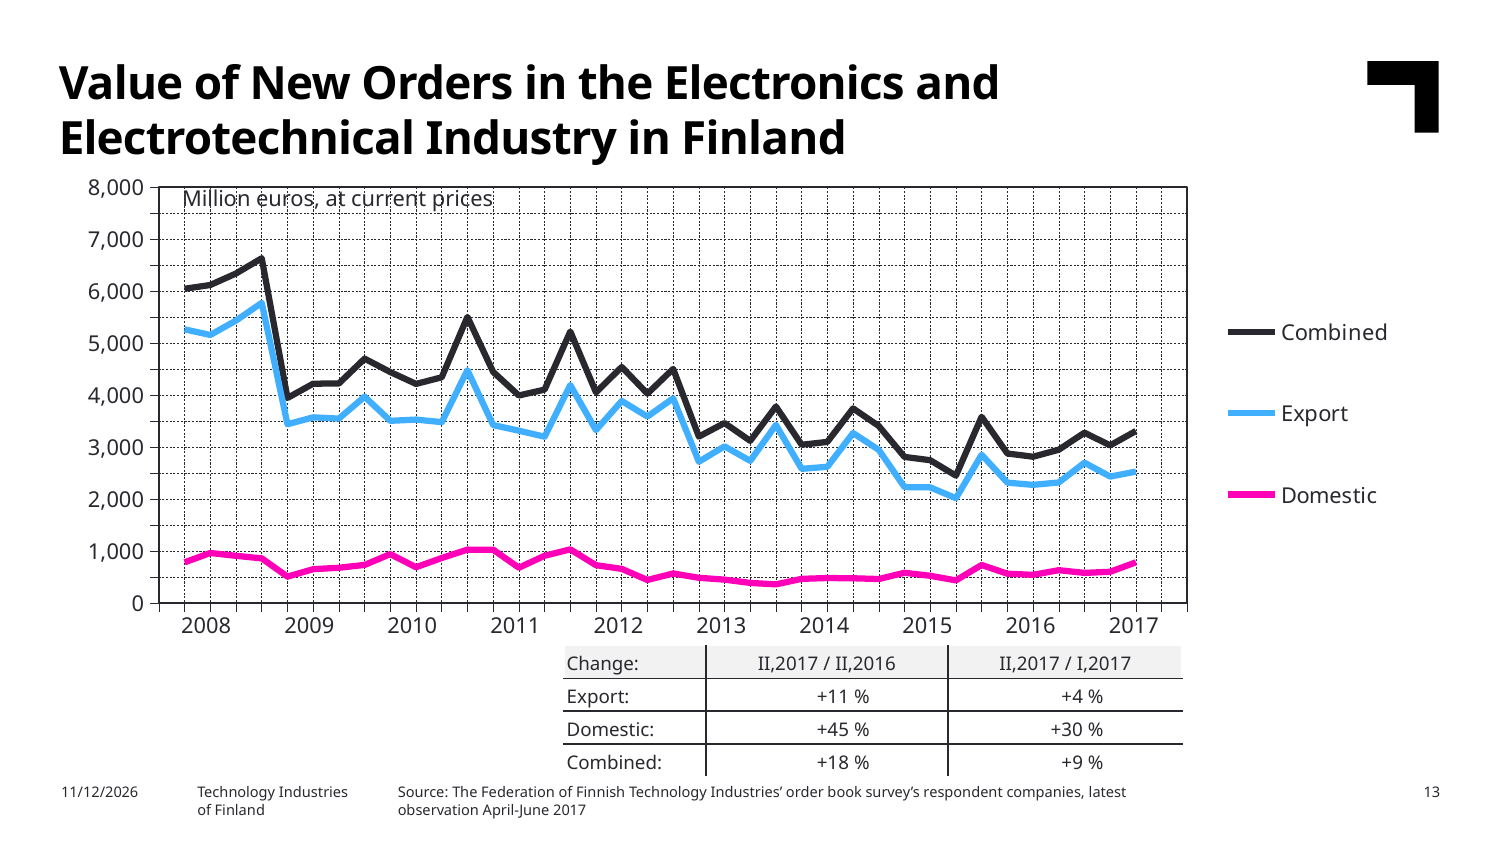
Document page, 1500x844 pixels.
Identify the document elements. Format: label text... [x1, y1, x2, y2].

table_cell +11 % [707, 679, 947, 710]
table_header II,2017 / I,2017 [949, 674, 1181, 678]
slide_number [46, 775, 197, 803]
table_cell +9 % [949, 745, 1181, 776]
list Value of New Orders in the Electronics and Electrotechnical Industry in Finland [41, 46, 1353, 153]
table_cell Export: [565, 679, 705, 710]
chart [45, 166, 1423, 667]
table_cell +45 % [707, 712, 947, 743]
list Source: The Federation of Finnish Technology Industries’ order book survey’s respondent companies, latest observation April-June 2017 [453, 775, 1144, 803]
table_cell Combined: [565, 745, 705, 776]
table_cell Domestic: [565, 712, 705, 743]
table_cell +18 % [707, 745, 947, 776]
footer Technology Industries of Finland [197, 775, 453, 803]
table_header II,2017 / II,2016 [707, 674, 947, 678]
table_cell +30 % [949, 712, 1181, 743]
slide_number 13 [1313, 775, 1456, 803]
table_header Change: [565, 674, 705, 678]
table_cell +4 % [949, 679, 1181, 710]
